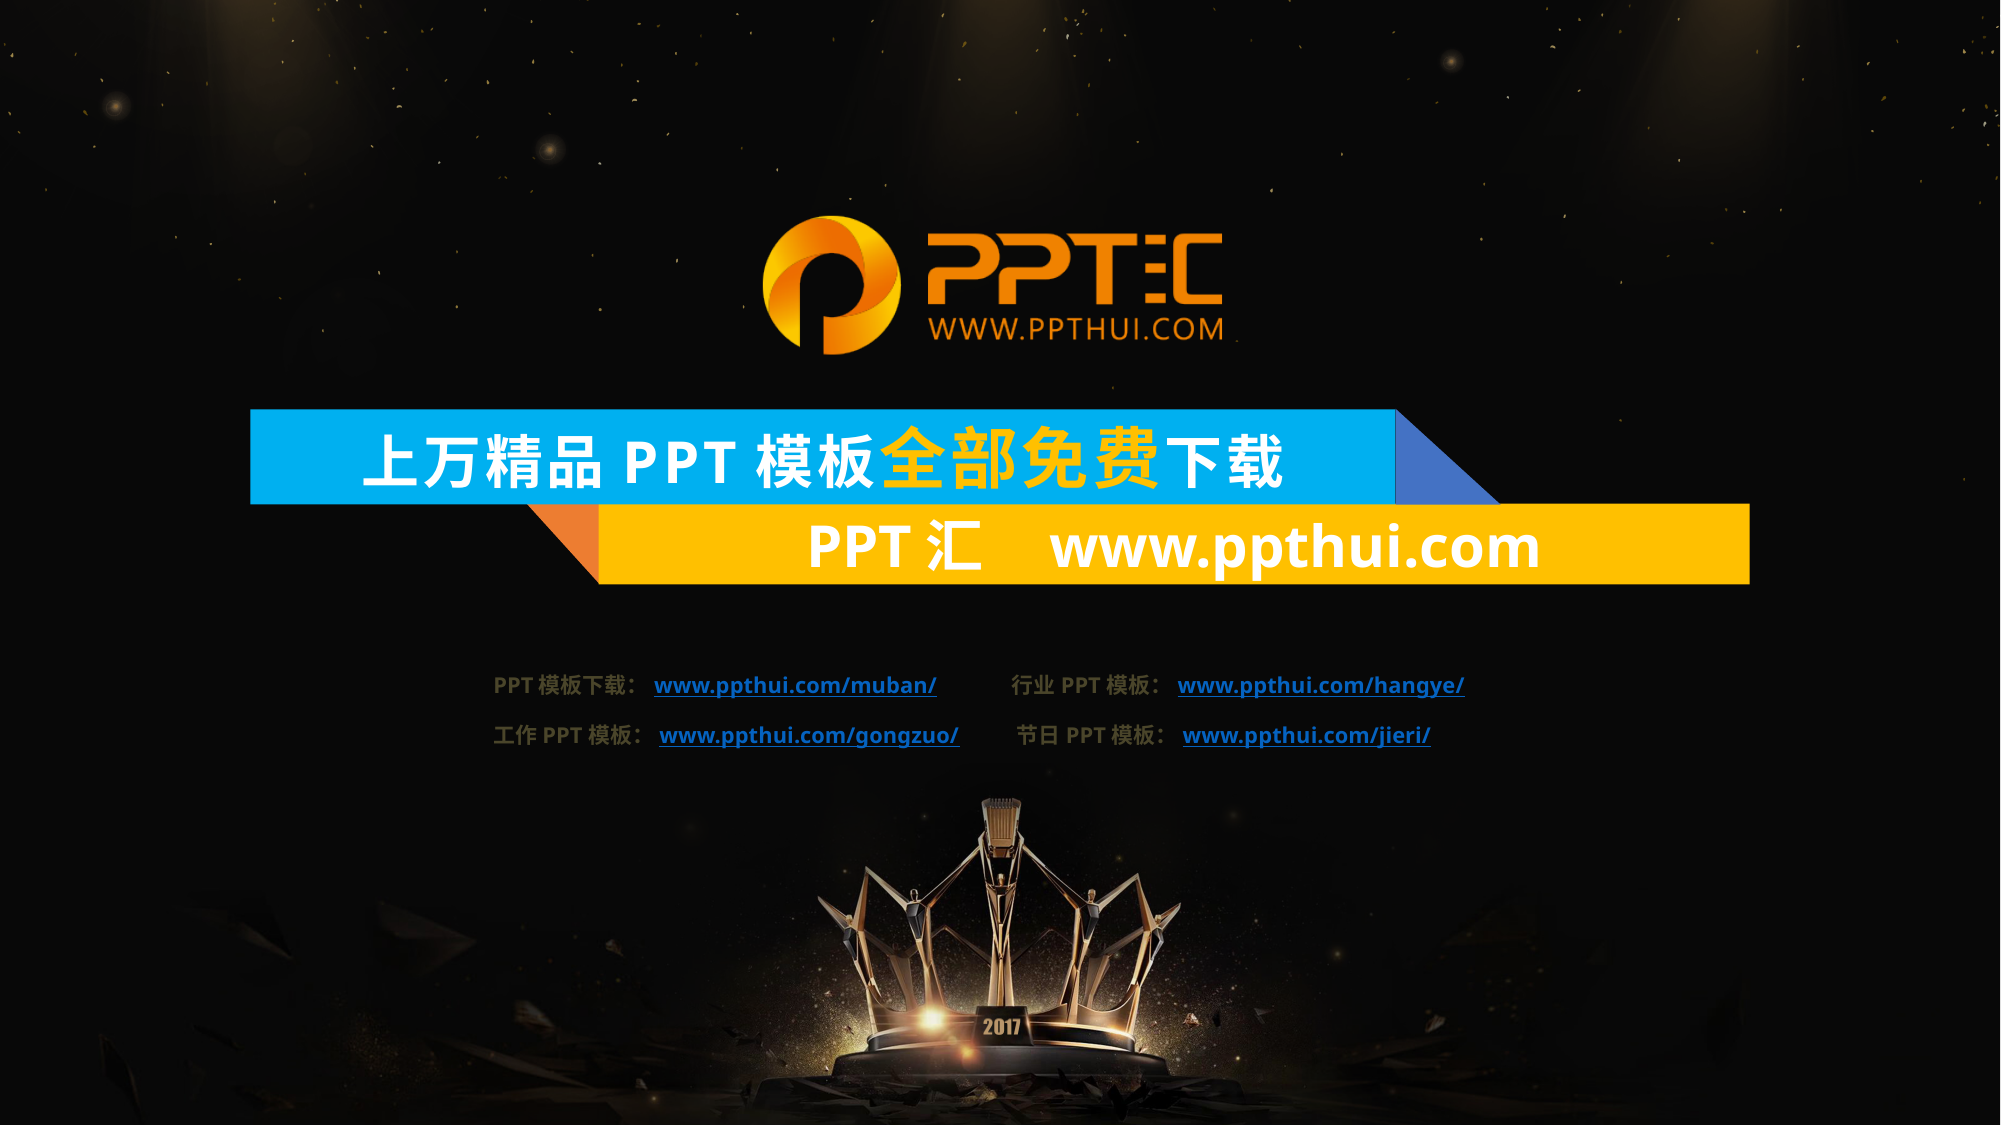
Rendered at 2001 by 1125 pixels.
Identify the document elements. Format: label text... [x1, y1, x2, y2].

text_box [526, 505, 598, 584]
picture [0, 0, 2001, 1125]
text_box 上万精品PPT模板全部免费下载 [249, 408, 1394, 505]
text_box PPT汇 www.ppthui.com [598, 503, 1751, 585]
text_box [1394, 406, 1504, 506]
text_box PPT模板下载：www.ppthui.com/muban/ 行业PPT模板：www.ppthui.com/hangye/ 工作PPT模板：www.ppthui.com/gongzuo/ 节日PPT模板：www.ppthui.com/jieri/ [478, 622, 1507, 832]
